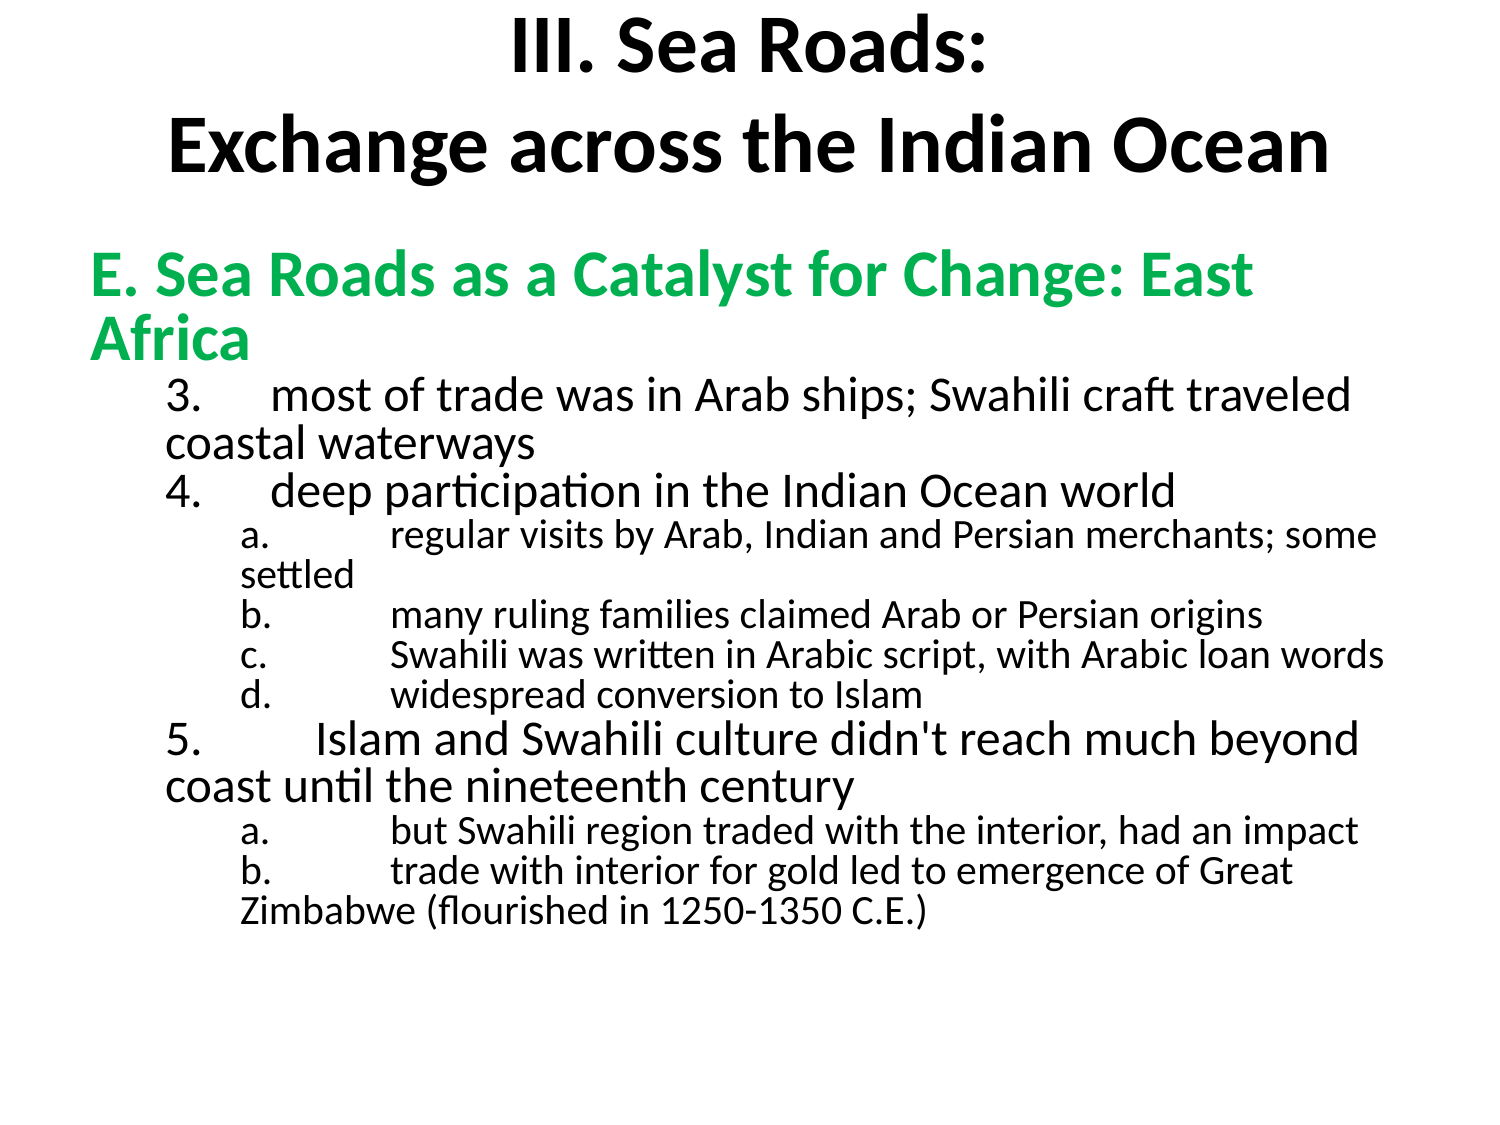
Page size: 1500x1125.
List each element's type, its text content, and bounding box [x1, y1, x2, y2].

title III. Sea Roads: Exchange across the Indian Ocean [75, 45, 1425, 233]
list E. Sea Roads as a Catalyst for Change: East Africa 3. most of trade was in Arab ships; Swahili craft traveled coastal waterways 4. deep participation in the Indian Ocean world a. regular visits by Arab, Indian and Persian merchants; some settled b. many ruling families claimed Arab or Persian origins c. Swahili was written in Arabic script, with Arabic loan words d. widespread conversion to Islam 5. Islam and Swahili culture didn't reach much beyond coast until the nineteenth century a. but Swahili region traded with the interior, had an impact b. trade with interior for gold led to emergence of Great Zimbabwe (flourished in 1250-1350 C.E.) [75, 237, 1425, 1005]
